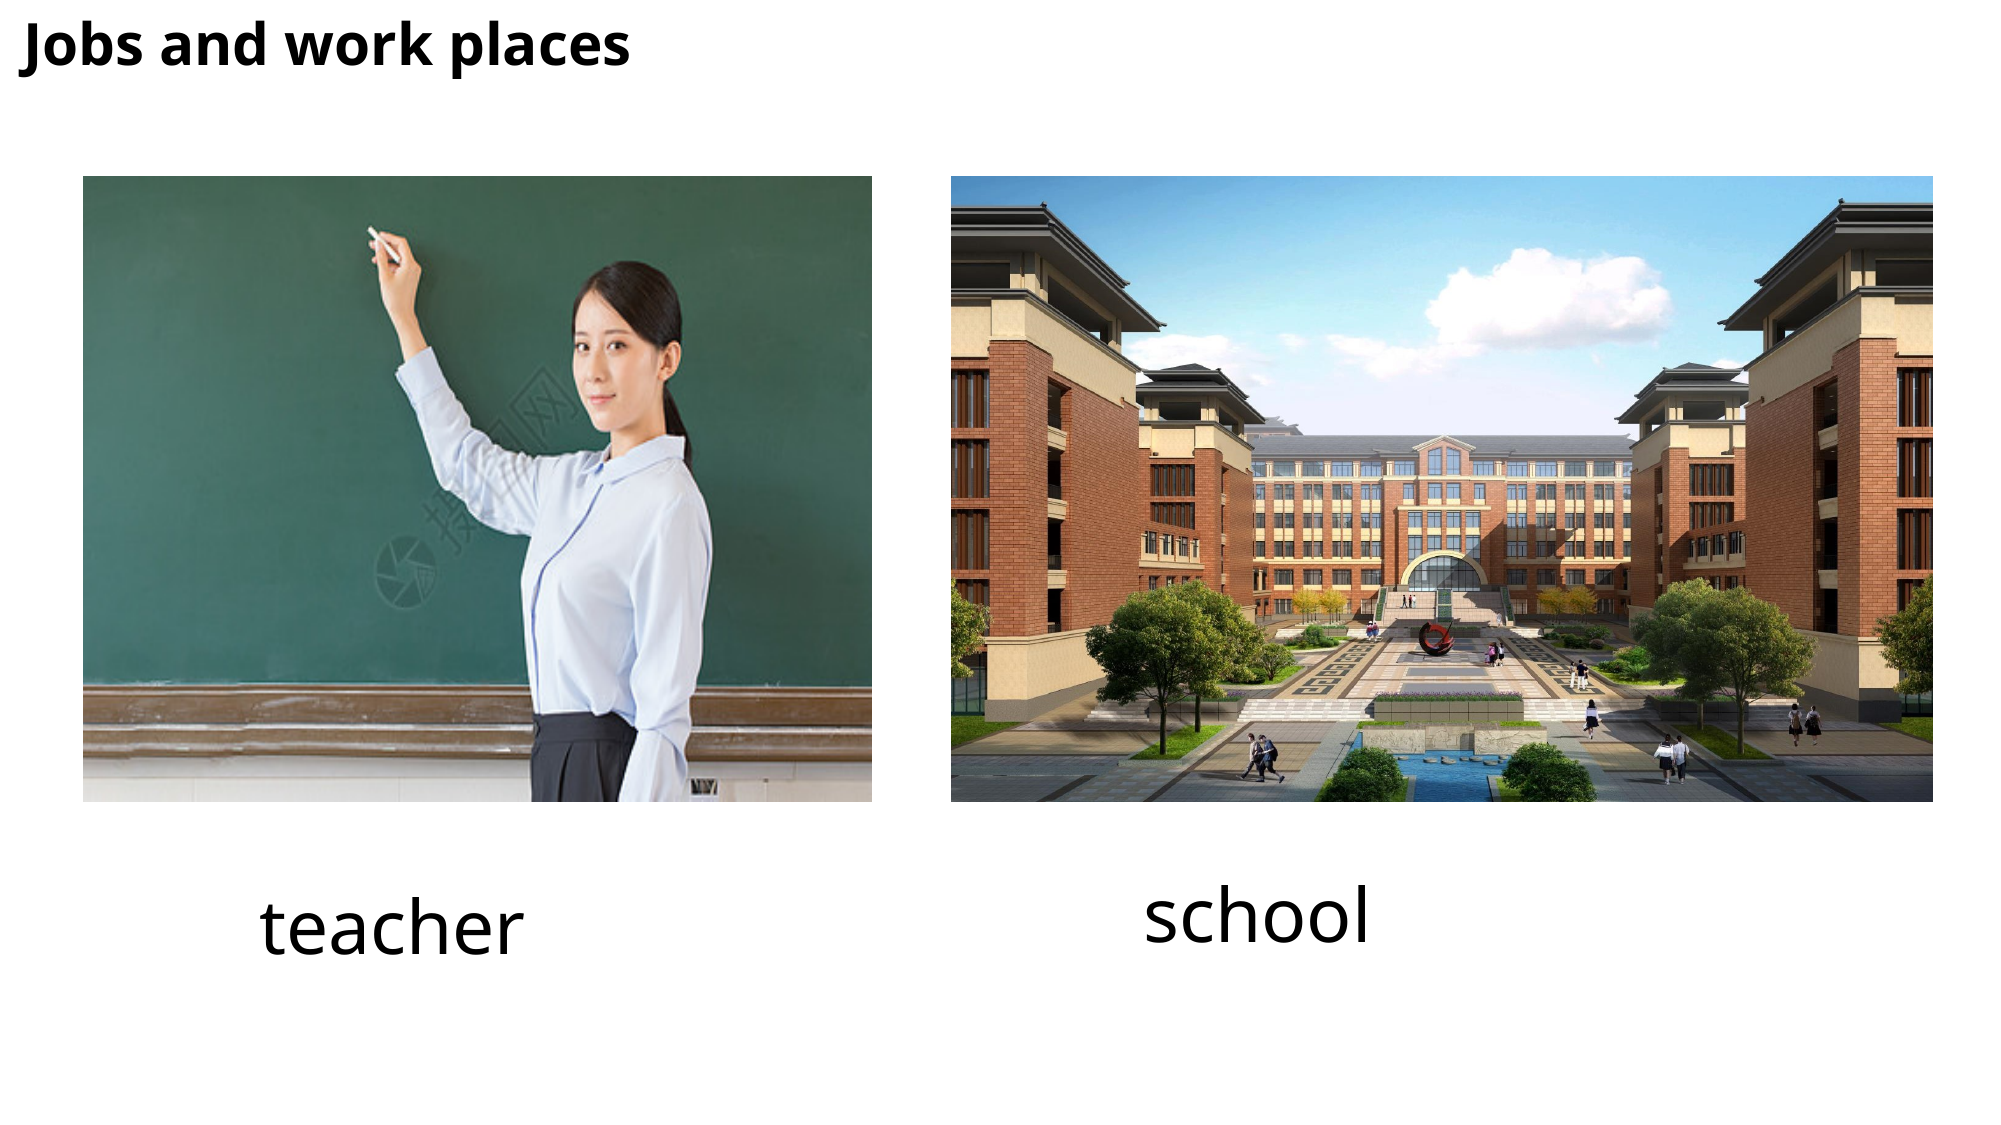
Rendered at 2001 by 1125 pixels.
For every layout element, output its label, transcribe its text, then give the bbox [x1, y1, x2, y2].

text_box school [1128, 859, 1756, 965]
text_box Jobs and work places [8, 0, 718, 85]
text_box teacher [244, 871, 872, 977]
picture [951, 176, 1933, 802]
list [82, 176, 872, 802]
